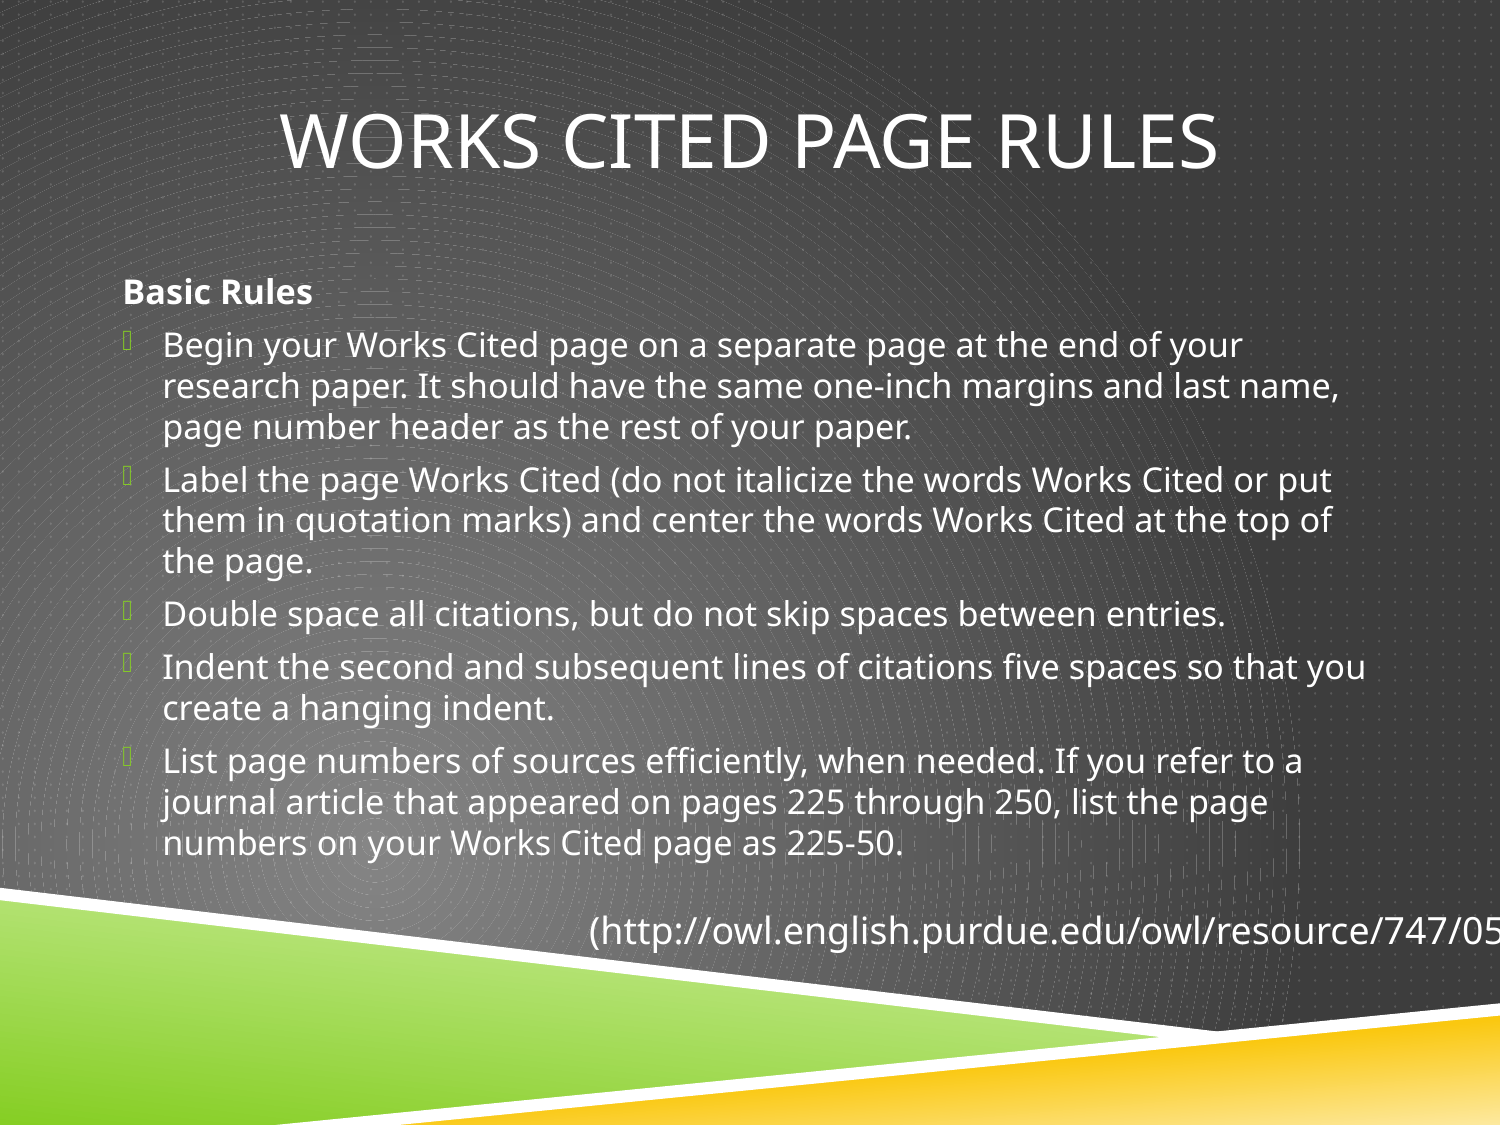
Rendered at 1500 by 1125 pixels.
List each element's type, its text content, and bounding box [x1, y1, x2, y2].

title Works cited page rules [112, 45, 1388, 233]
list Basic Rules Begin your Works Cited page on a separate page at the end of your research paper. It should have the same one-inch margins and last name, page number header as the rest of your paper. Label the page Works Cited (do not italicize the words Works Cited or put them in quotation marks) and center the words Works Cited at the top of the page. Double space all citations, but do not skip spaces between entries. Indent the second and subsequent lines of citations five spaces so that you create a hanging indent. List page numbers of sources efficiently, when needed. If you refer to a journal article that appeared on pages 225 through 250, list the page numbers on your Works Cited page as 225-50. [112, 262, 1388, 875]
text_box (http://owl.english.purdue.edu/owl/resource/747/05/) [574, 899, 1500, 960]
